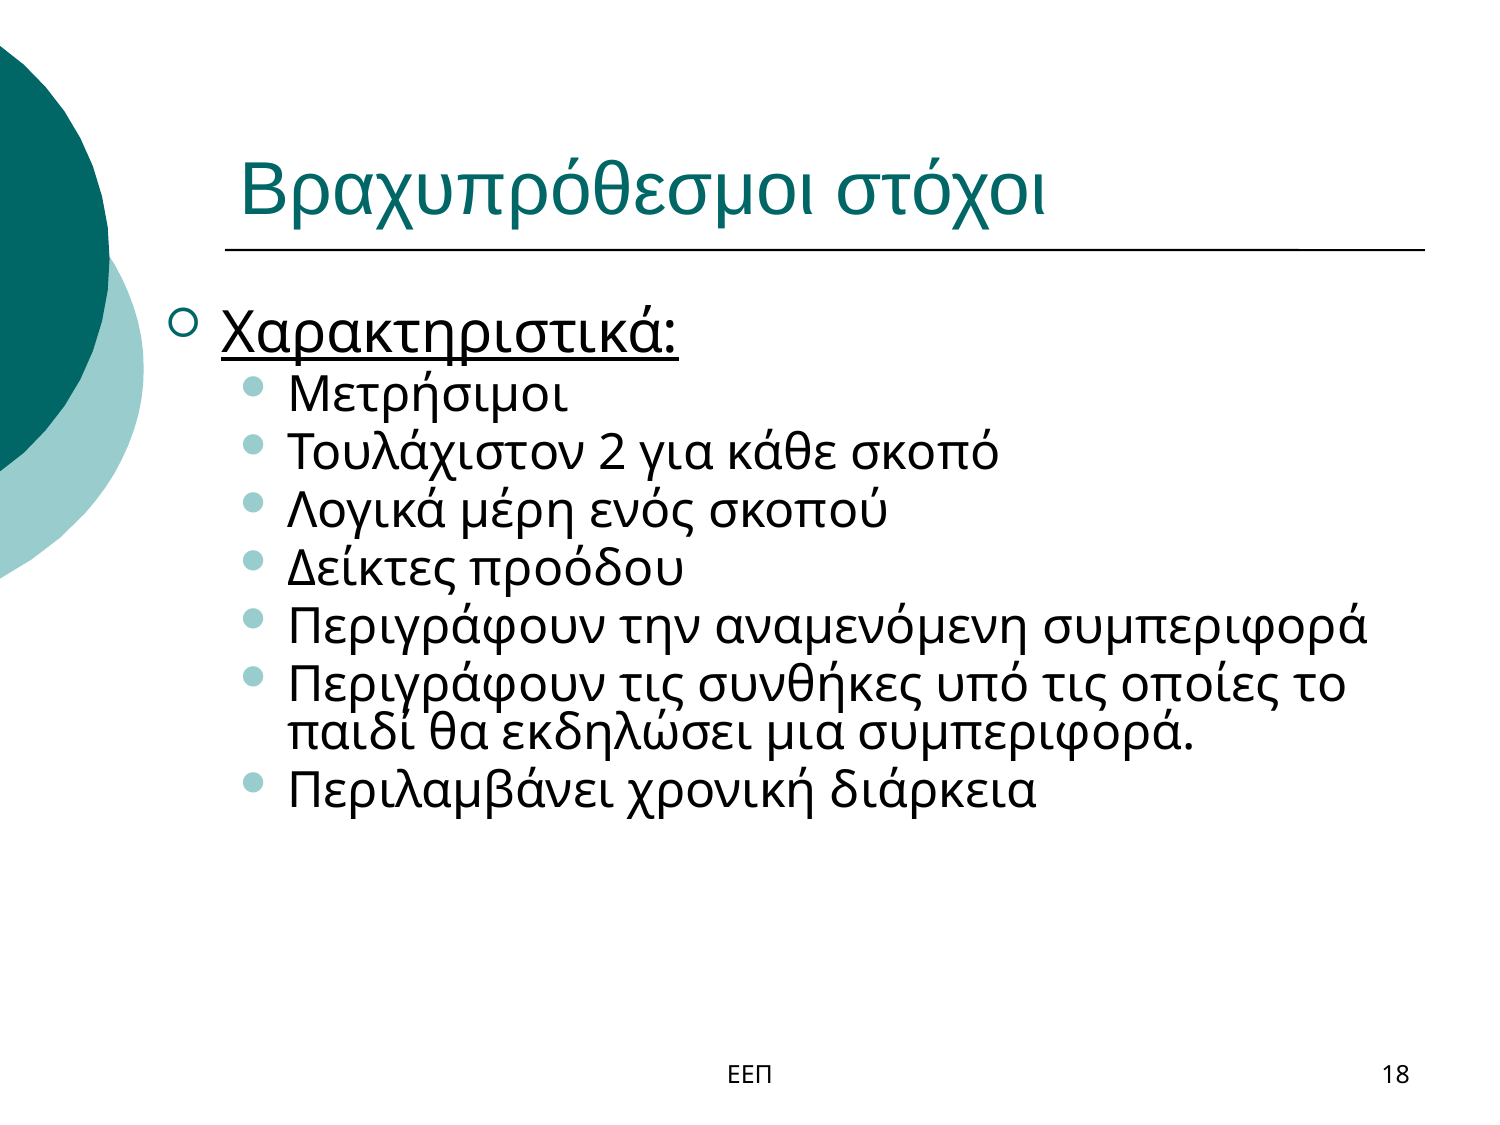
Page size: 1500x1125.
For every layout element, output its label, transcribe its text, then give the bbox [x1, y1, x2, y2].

list Χαρακτηριστικά: Μετρήσιμοι Τουλάχιστον 2 για κάθε σκοπό Λογικά μέρη ενός σκοπού Δείκτες προόδου Περιγράφουν την αναμενόμενη συμπεριφορά Περιγράφουν τις συνθήκες υπό τις οποίες το παιδί θα εκδηλώσει μια συμπεριφορά. Περιλαμβάνει χρονική διάρκεια [150, 299, 1450, 975]
slide_number 18 [1074, 1025, 1425, 1100]
footer ΕΕΠ [512, 1025, 988, 1100]
title Βραχυπρόθεσμοι στόχοι [224, 49, 1425, 237]
